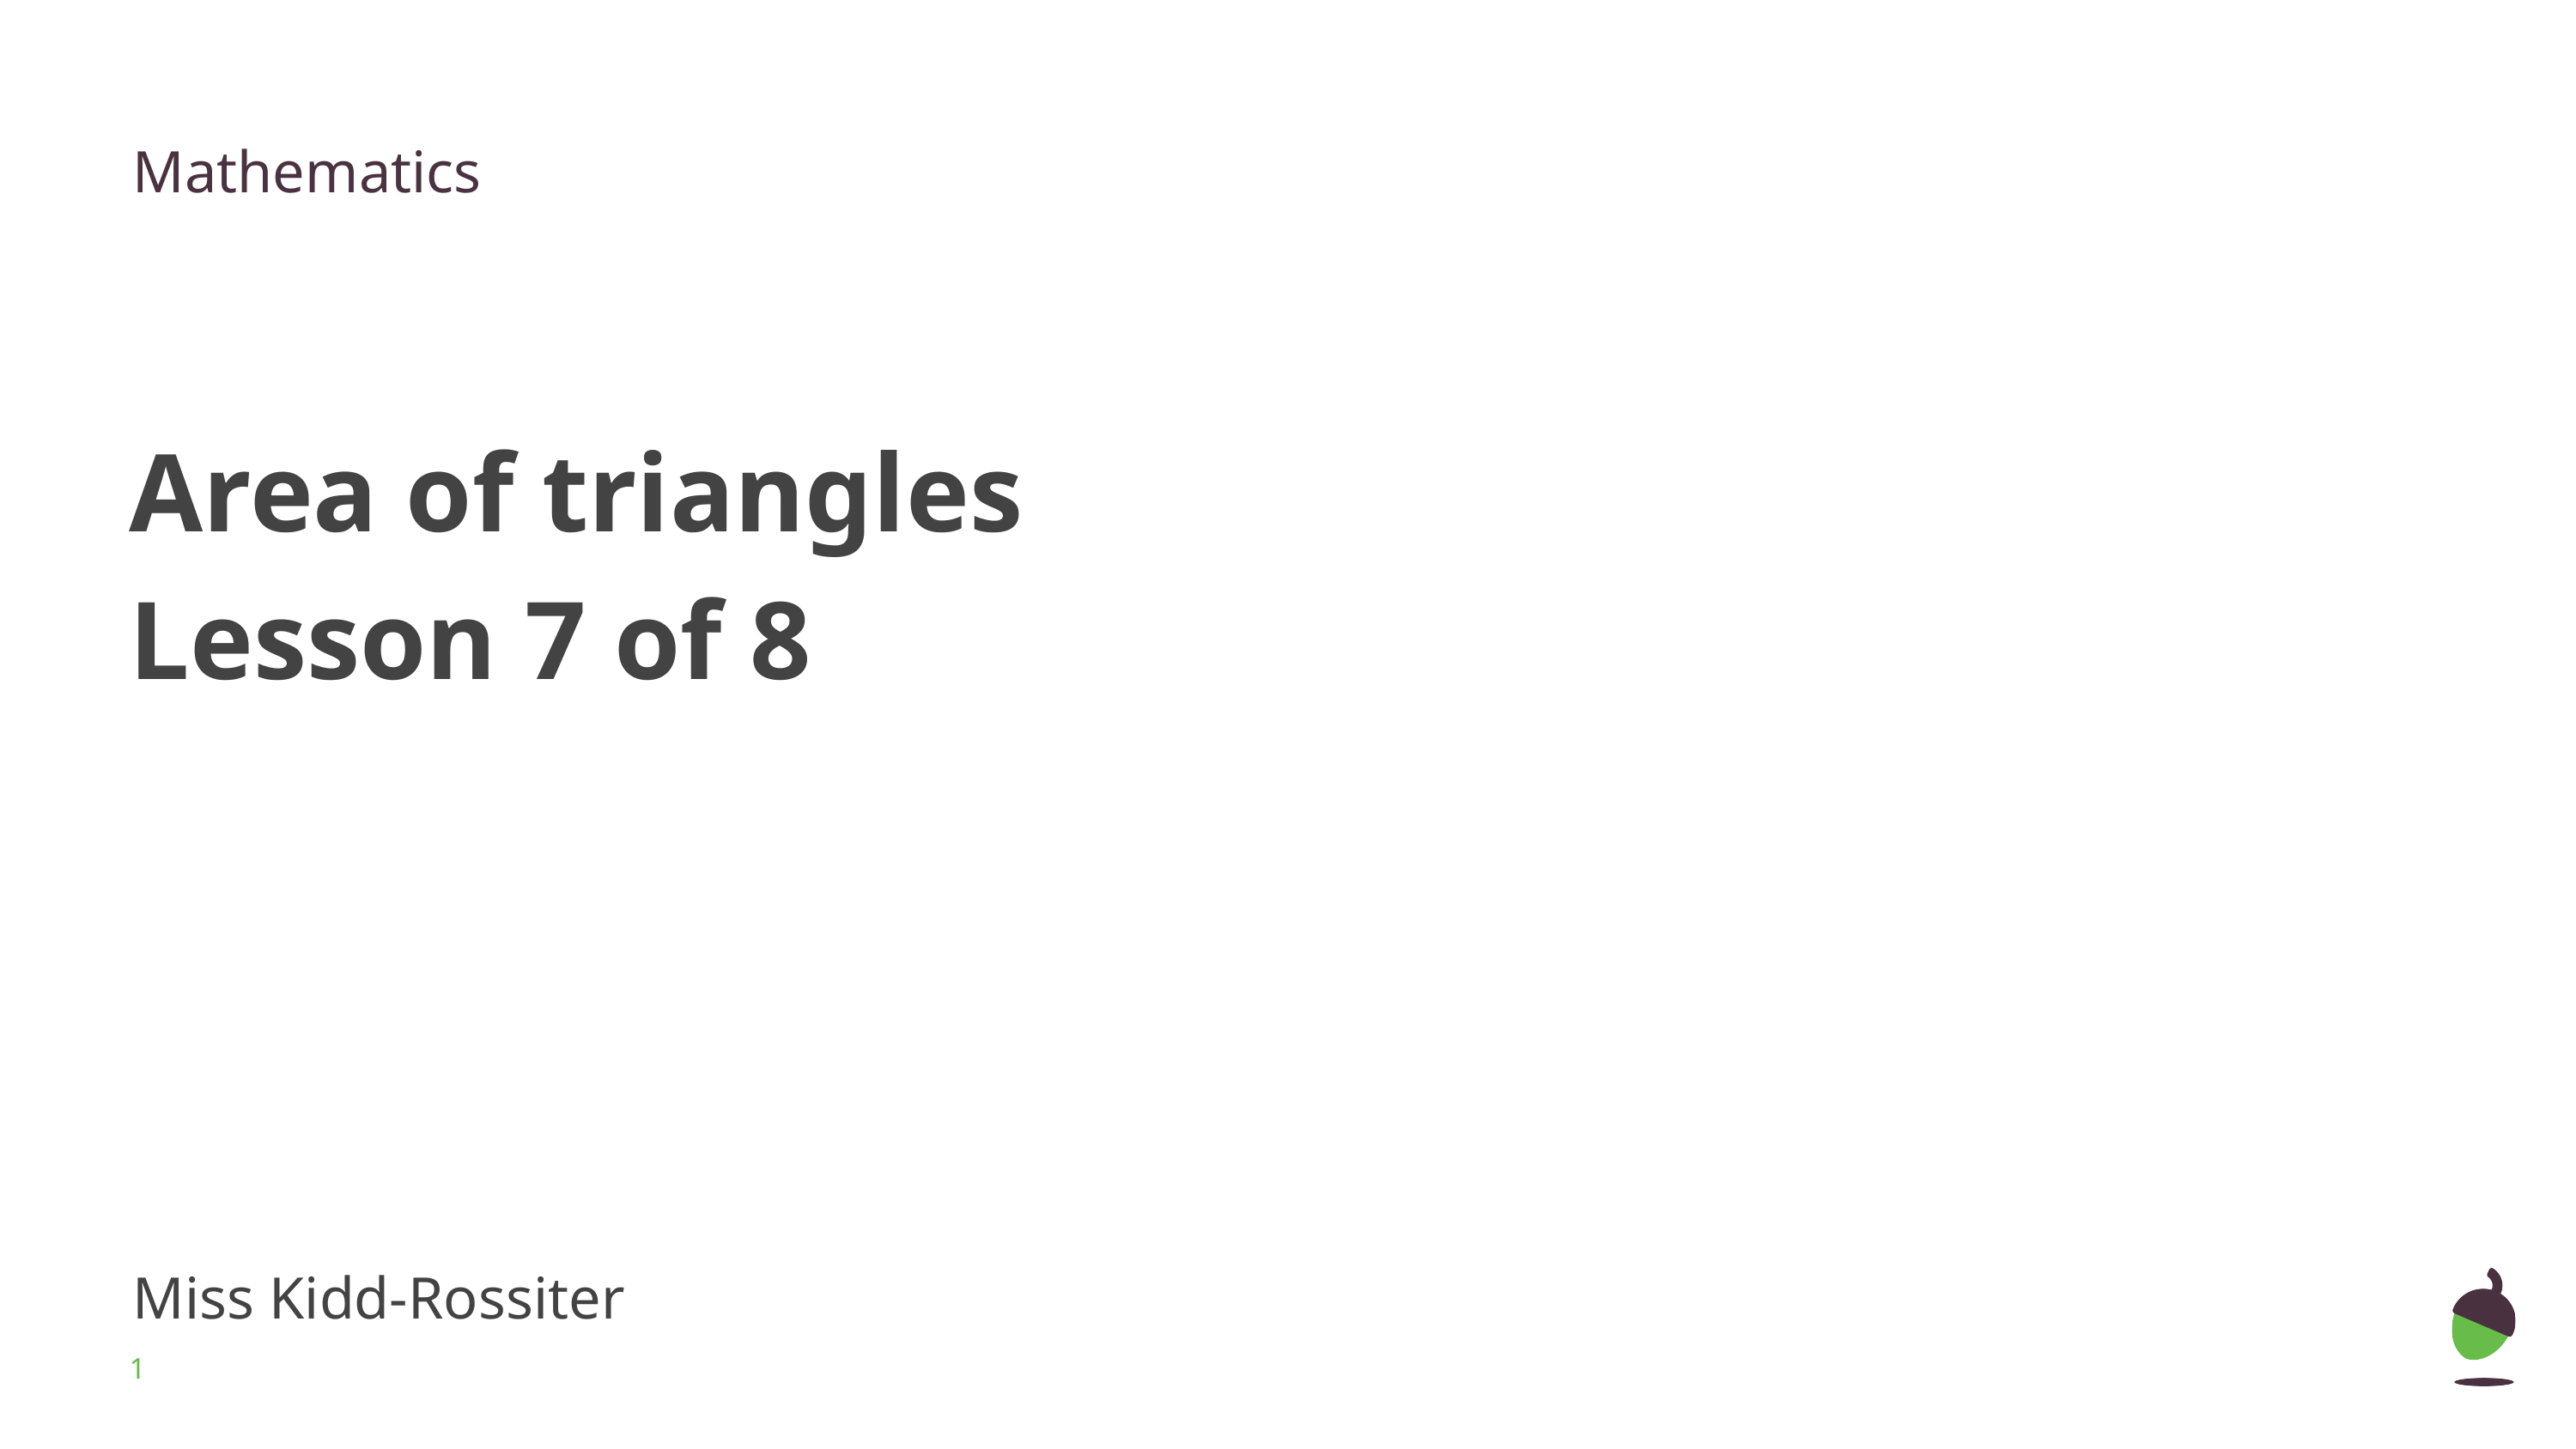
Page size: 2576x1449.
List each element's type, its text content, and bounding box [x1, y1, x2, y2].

picture [2451, 1268, 2516, 1386]
slide_number ‹#› [129, 1349, 332, 1401]
subtitle Miss Kidd-Rossiter [129, 1155, 1242, 1331]
title Area of triangles Lesson 7 of 8 [129, 404, 2447, 930]
subtitle Mathematics [129, 124, 2447, 349]
